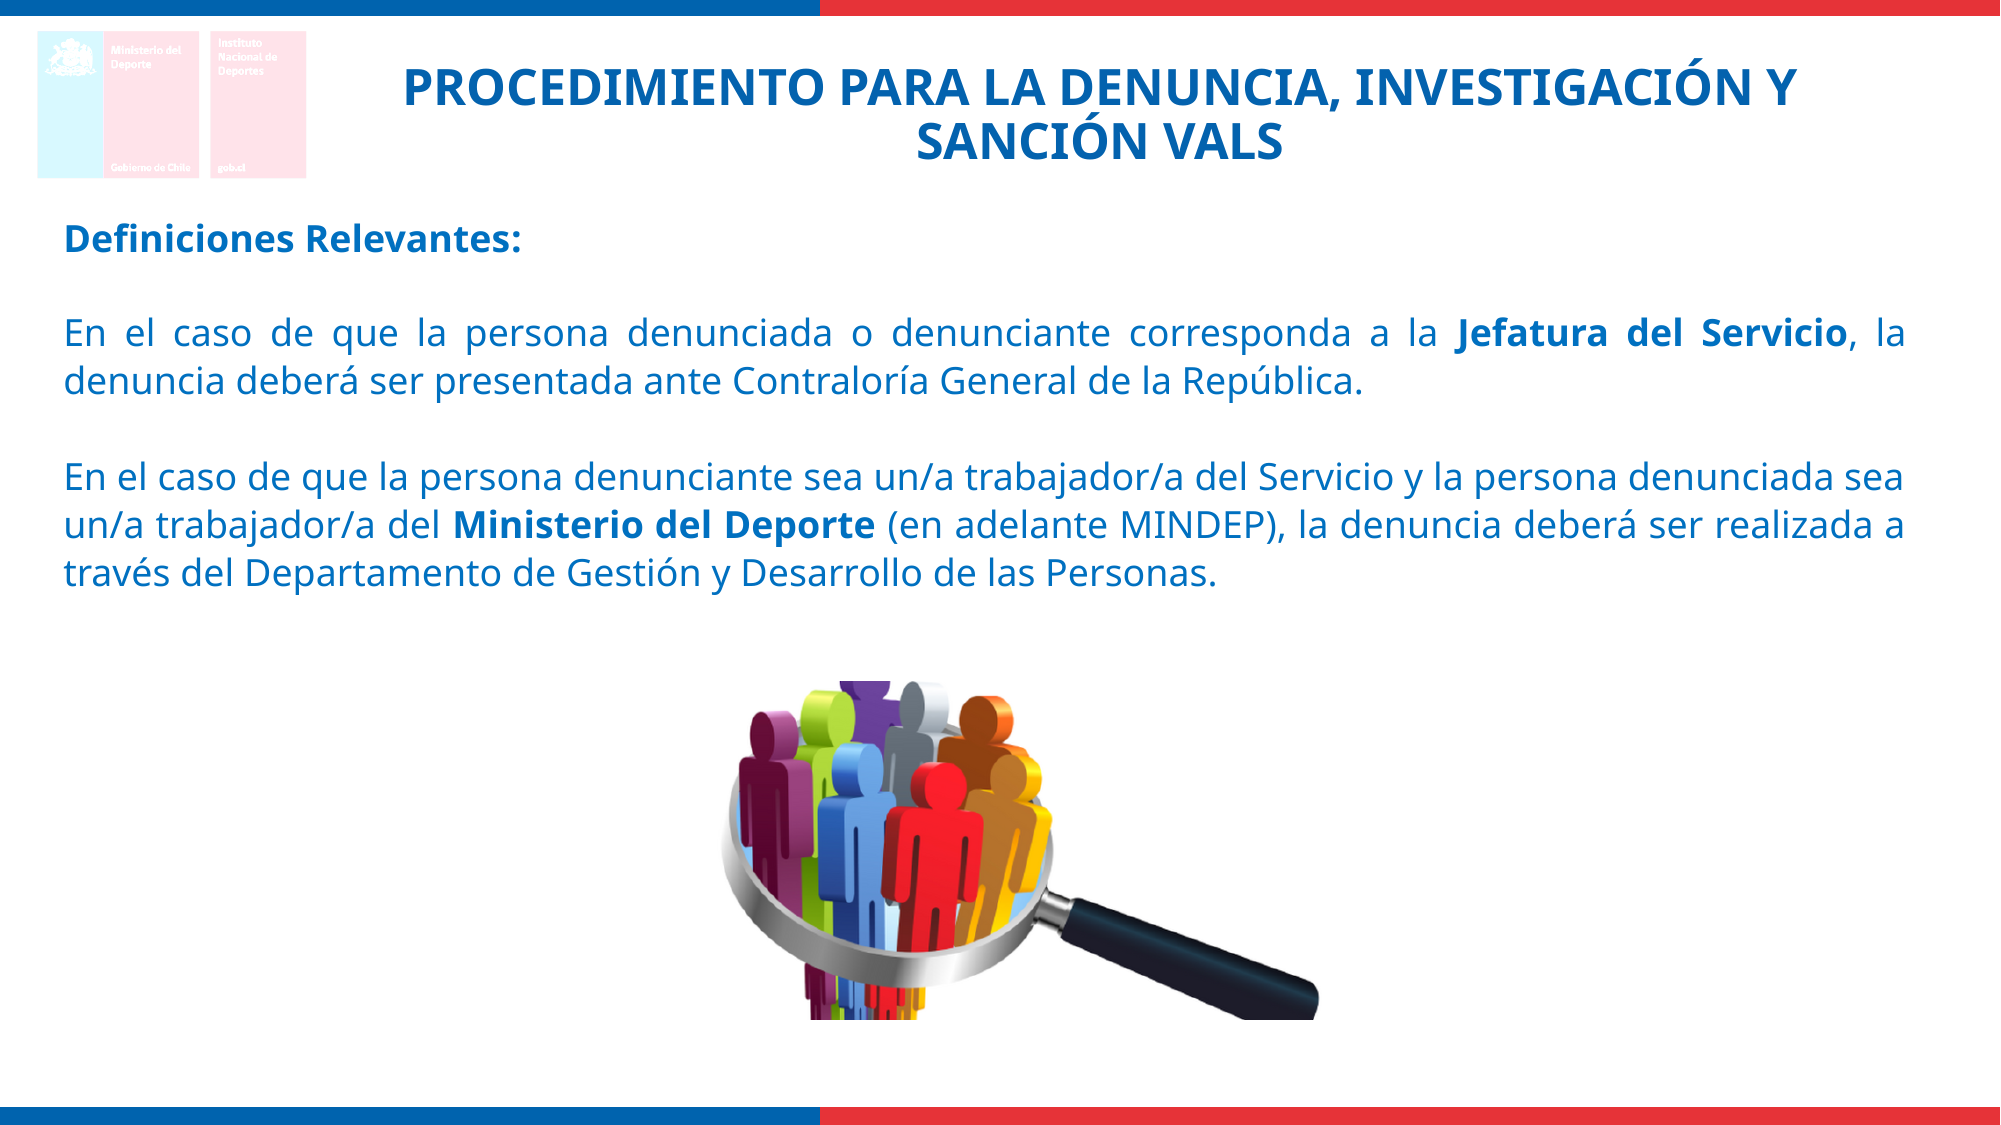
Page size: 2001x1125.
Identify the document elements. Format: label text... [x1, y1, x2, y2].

picture [0, 1107, 2000, 1125]
text_box Definiciones Relevantes: En el caso de que la persona denunciada o denunciante corresponda a la Jefatura del Servicio, la denuncia deberá ser presentada ante Contraloría General de la República. En el caso de que la persona denunciante sea un/a trabajador/a del Servicio y la persona denunciada sea un/a trabajador/a del Ministerio del Deporte (en adelante MINDEP), la denuncia deberá ser realizada a través del Departamento de Gestión y Desarrollo de las Personas. [48, 208, 1922, 650]
title PROCEDIMIENTO PARA LA DENUNCIA, INVESTIGACIÓN Y SANCIÓN VALS [362, 53, 1839, 178]
picture [0, 0, 2000, 16]
picture [31, 25, 309, 179]
picture [681, 681, 1357, 1020]
